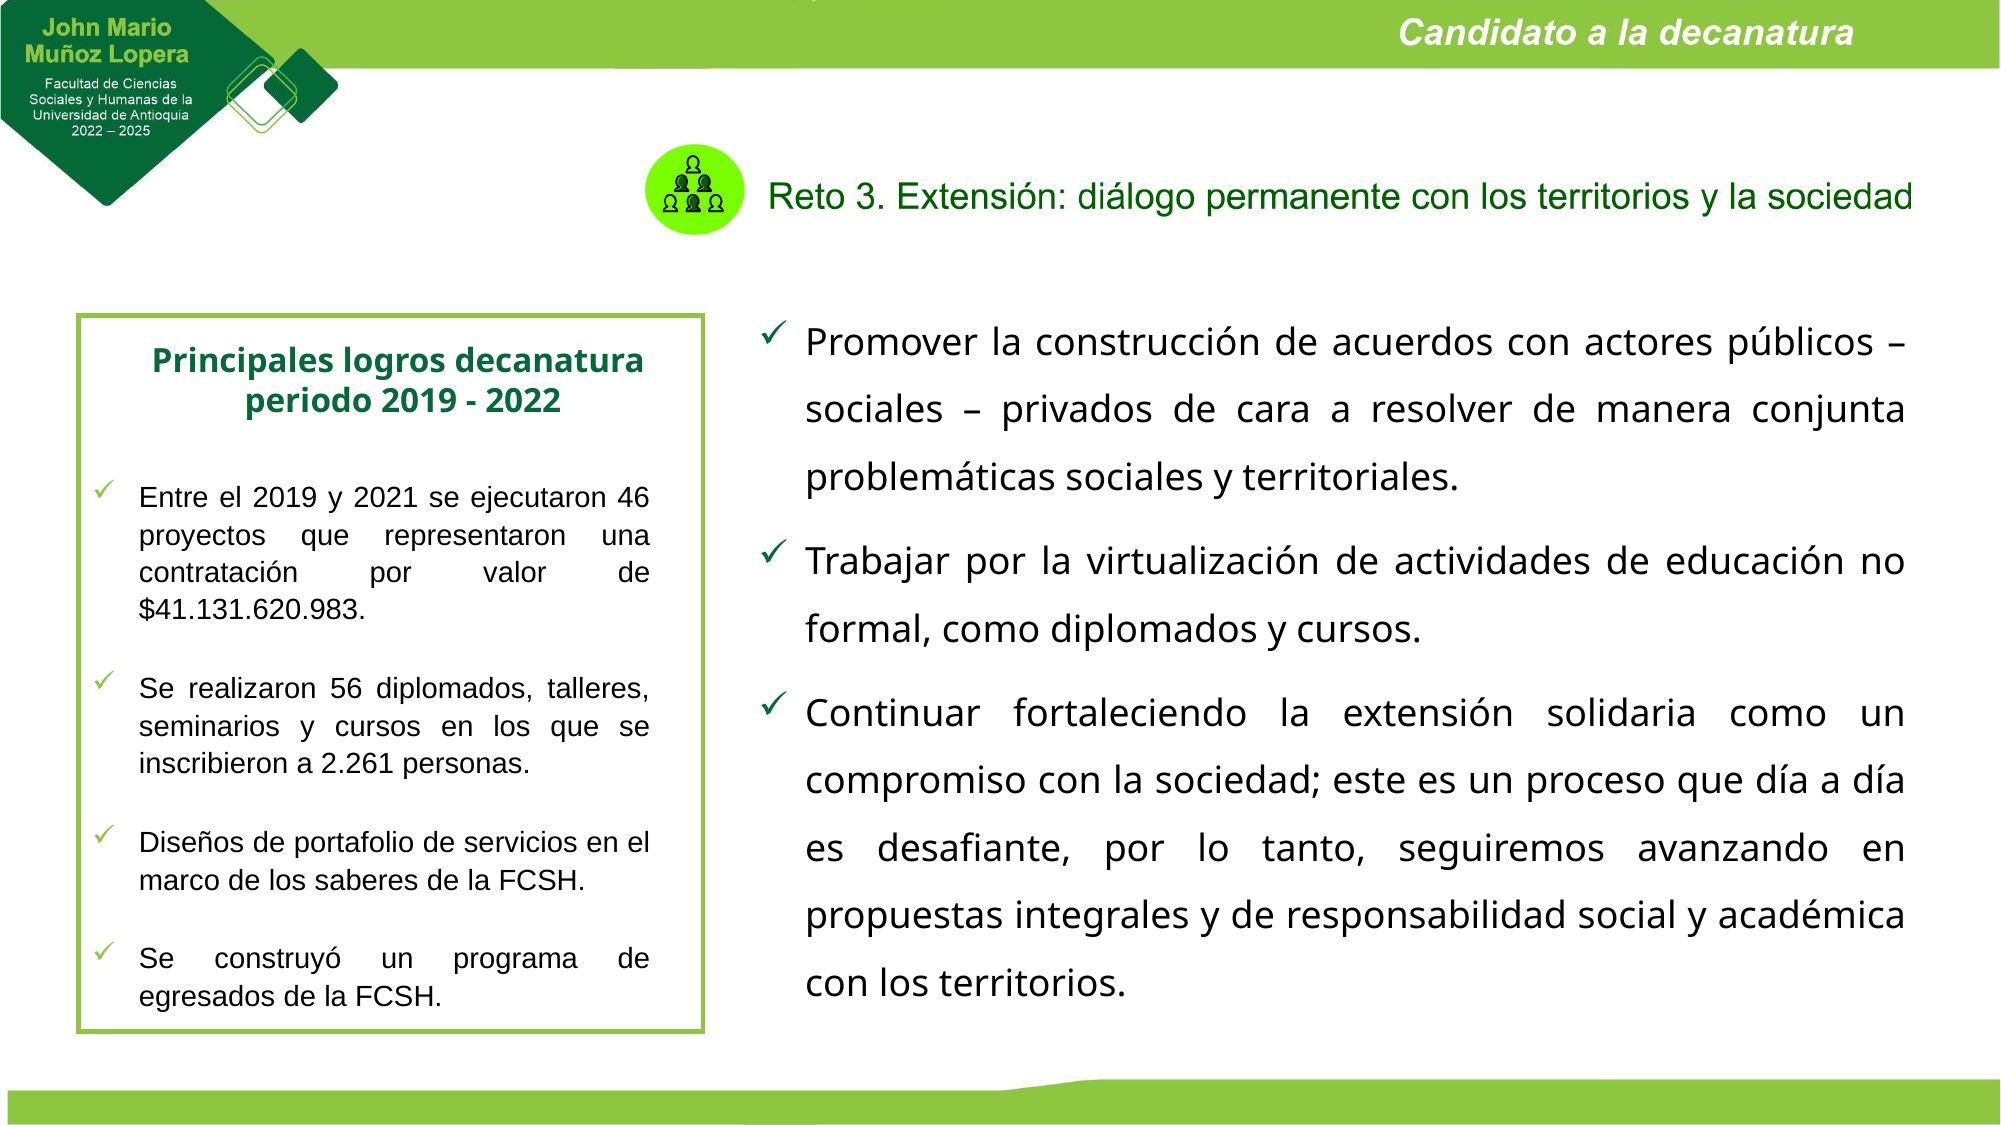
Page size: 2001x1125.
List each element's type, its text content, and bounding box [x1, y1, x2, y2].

text_box [77, 467, 704, 1032]
text_box Entre el 2019 y 2021 se ejecutaron 46 proyectos que representaron una contratación por valor de $41.131.620.983. Se realizaron 56 diplomados, talleres, seminarios y cursos en los que se inscribieron a 2.261 personas. Diseños de portafolio de servicios en el marco de los saberes de la FCSH. Se construyó un programa de egresados de la FCSH. [0, 468, 666, 1125]
text_box Promover la construcción de acuerdos con actores públicos – sociales – privados de cara a resolver de manera conjunta problemáticas sociales y territoriales. Trabajar por la virtualización de actividades de educación no formal, como diplomados y cursos. Continuar fortaleciendo la extensión solidaria como un compromiso con la sociedad; este es un proceso que día a día es desafiante, por lo tanto, seguiremos avanzando en propuestas integrales y de responsabilidad social y académica con los territorios. [743, 288, 1922, 1088]
text_box [77, 314, 704, 332]
picture [0, 0, 2001, 1125]
text_box Principales logros decanatura periodo 2019 - 2022 [0, 332, 743, 467]
